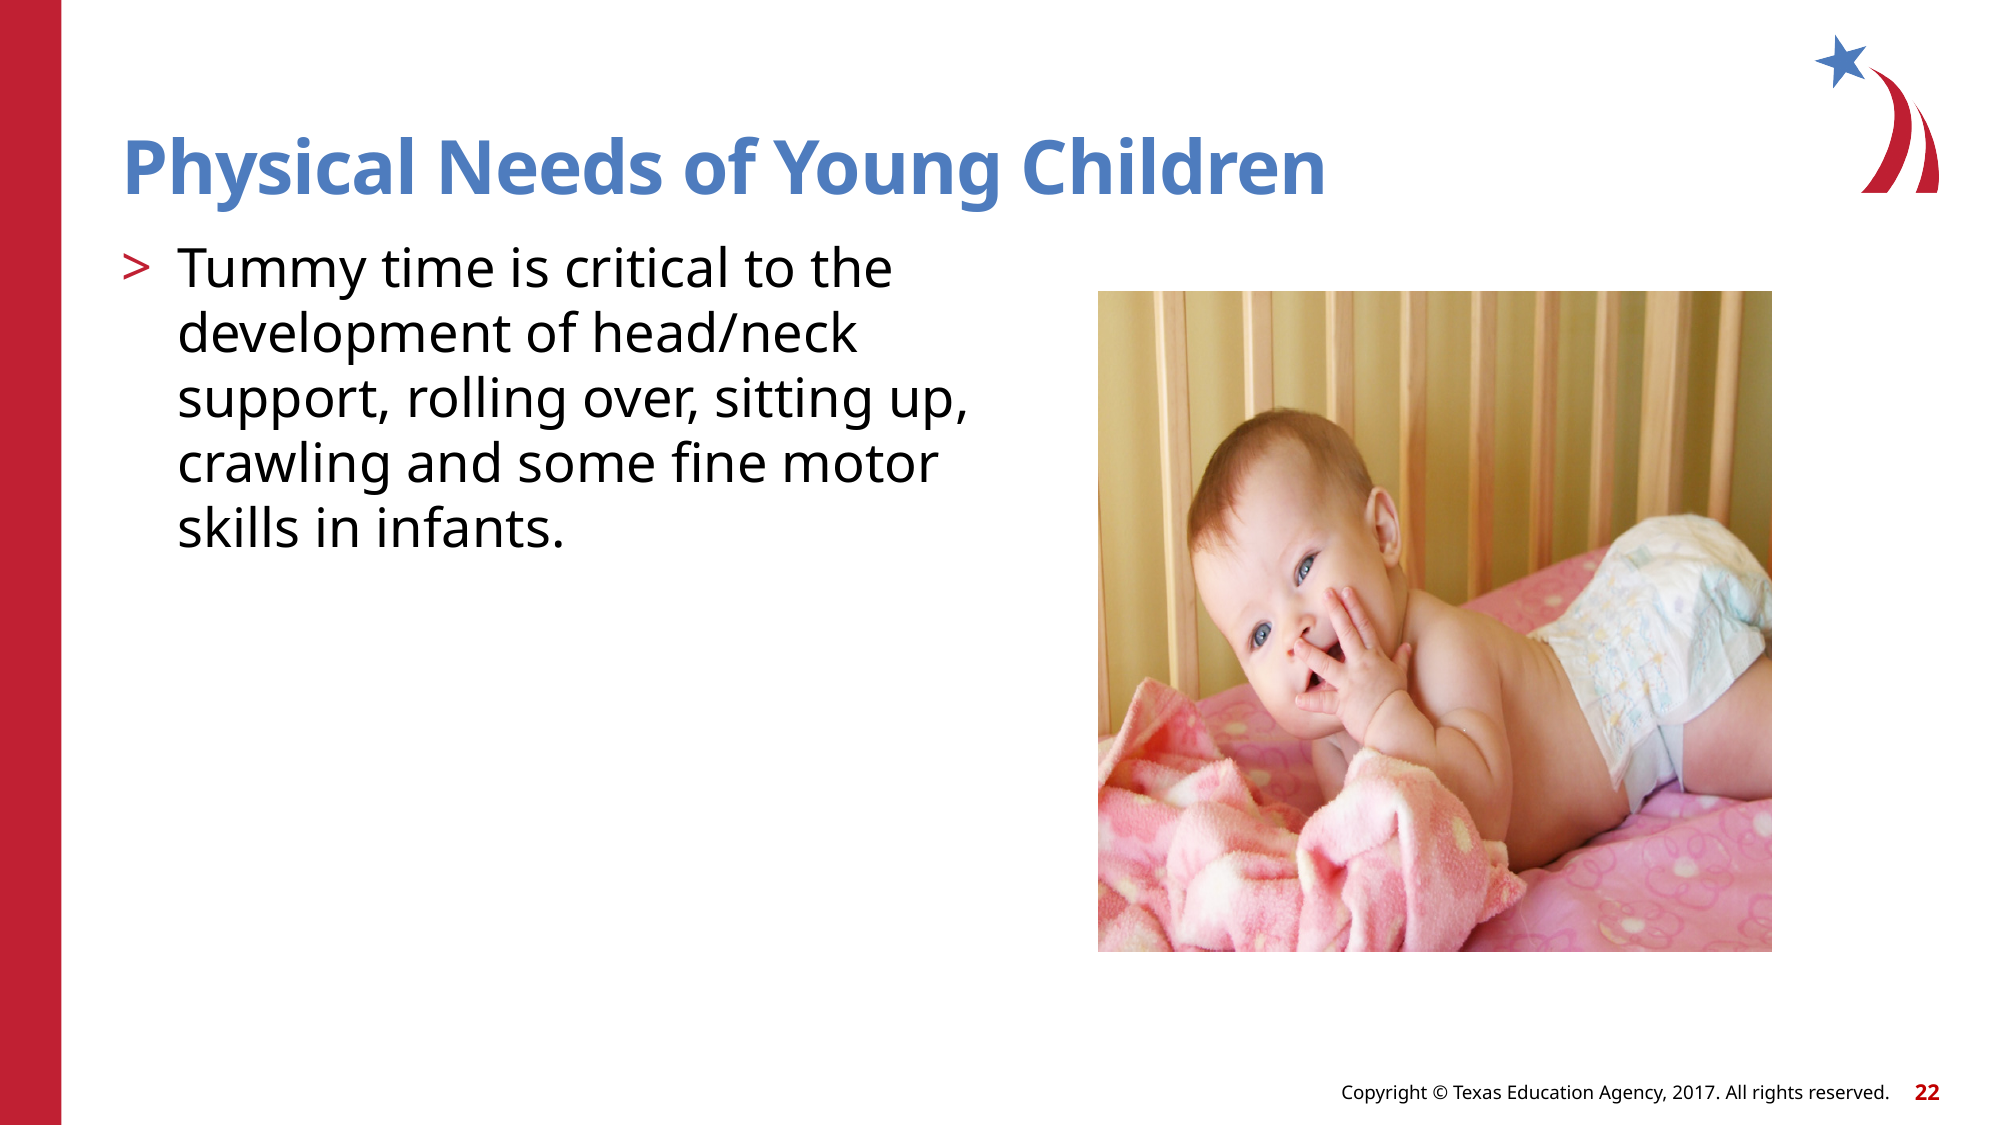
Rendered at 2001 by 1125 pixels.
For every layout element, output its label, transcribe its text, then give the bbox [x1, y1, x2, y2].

list Tummy time is critical to the development of head/neck support, rolling over, sitting up, crawling and some fine motor skills in infants. [121, 233, 1000, 1010]
picture [1814, 34, 1939, 193]
picture [1098, 291, 1772, 952]
title Physical Needs of Young Children [121, 66, 1772, 211]
